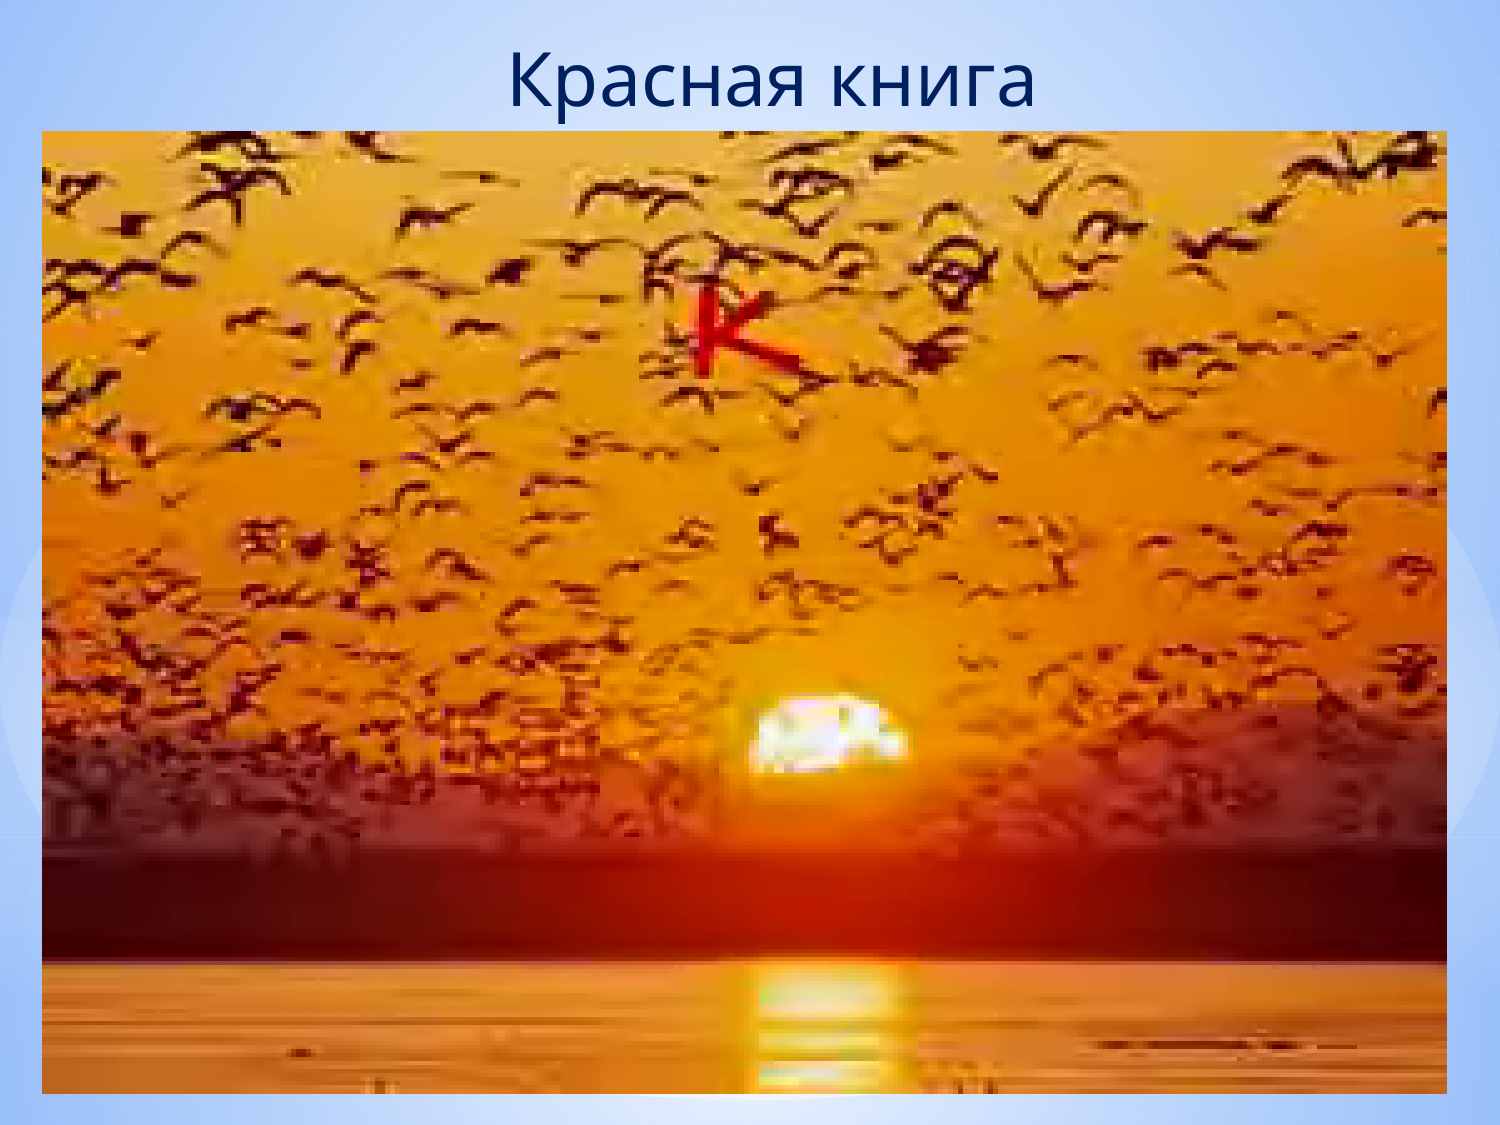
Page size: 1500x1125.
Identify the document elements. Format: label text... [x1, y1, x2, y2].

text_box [41, 130, 1448, 1095]
text_box Красная книга [149, 30, 1396, 129]
